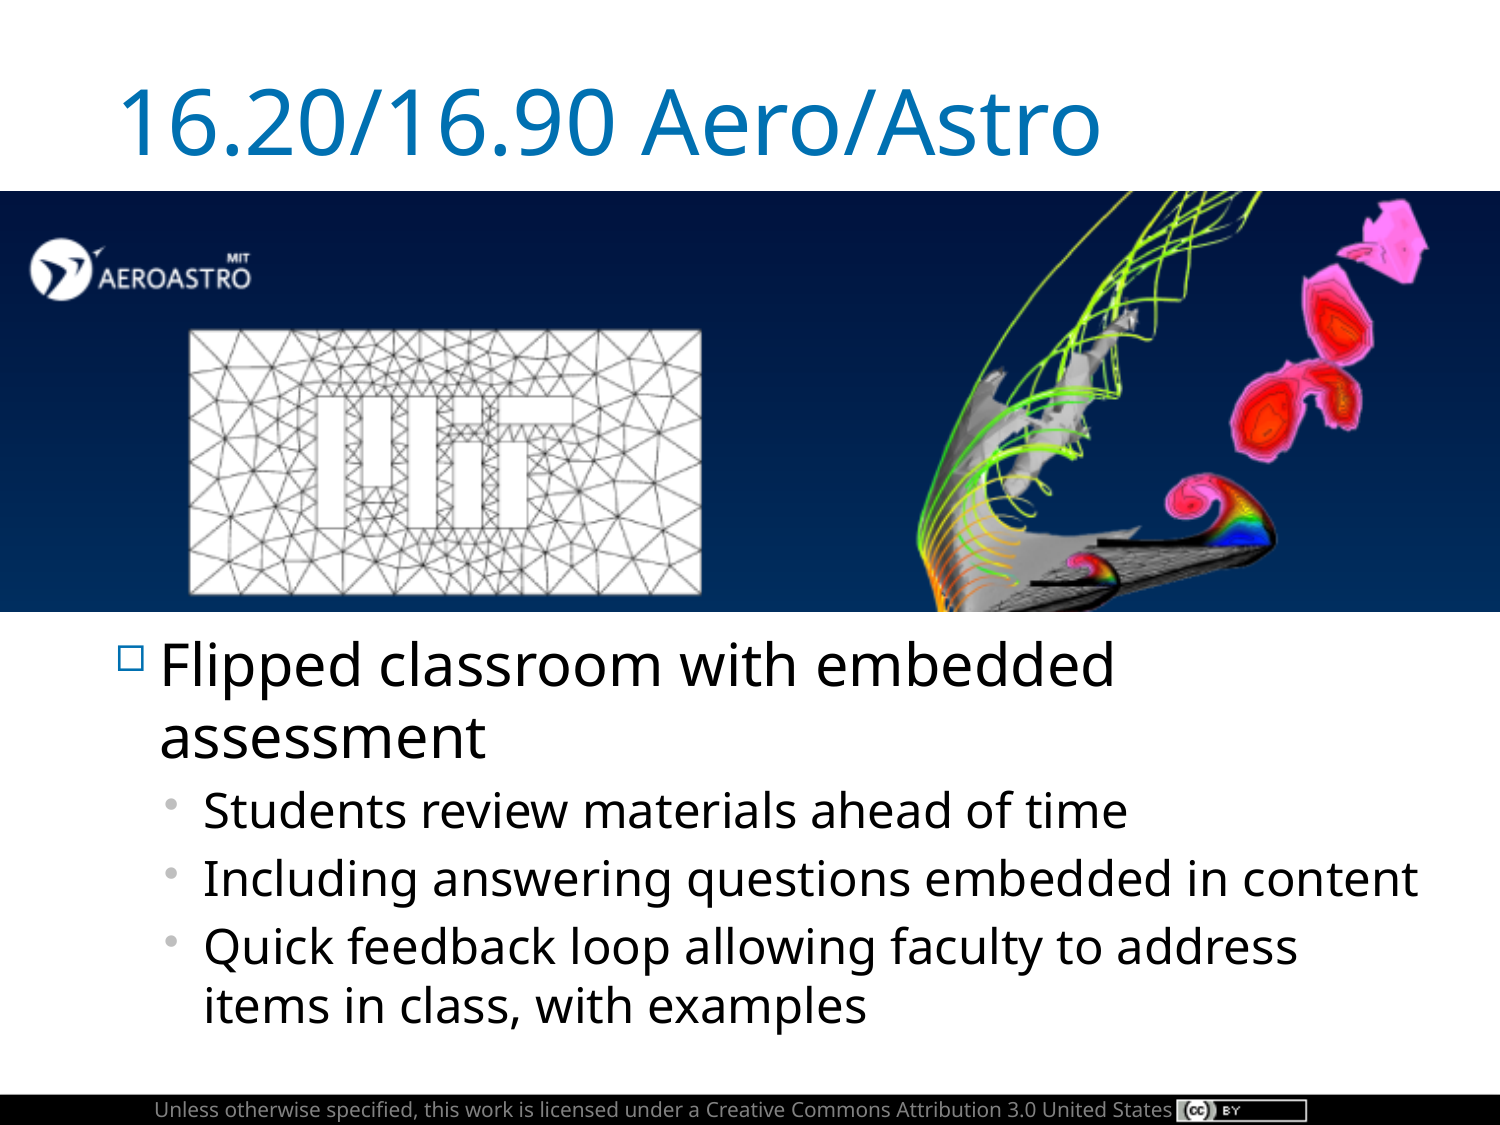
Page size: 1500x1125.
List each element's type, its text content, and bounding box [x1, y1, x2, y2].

picture [1175, 1098, 1309, 1124]
list Flipped classroom with embedded assessment Students review materials ahead of time Including answering questions embedded in content Quick feedback loop allowing faculty to address items in class, with examples [100, 621, 1438, 1088]
picture [0, 191, 1500, 612]
title 16.20/16.90 Aero/Astro [100, 37, 1438, 190]
